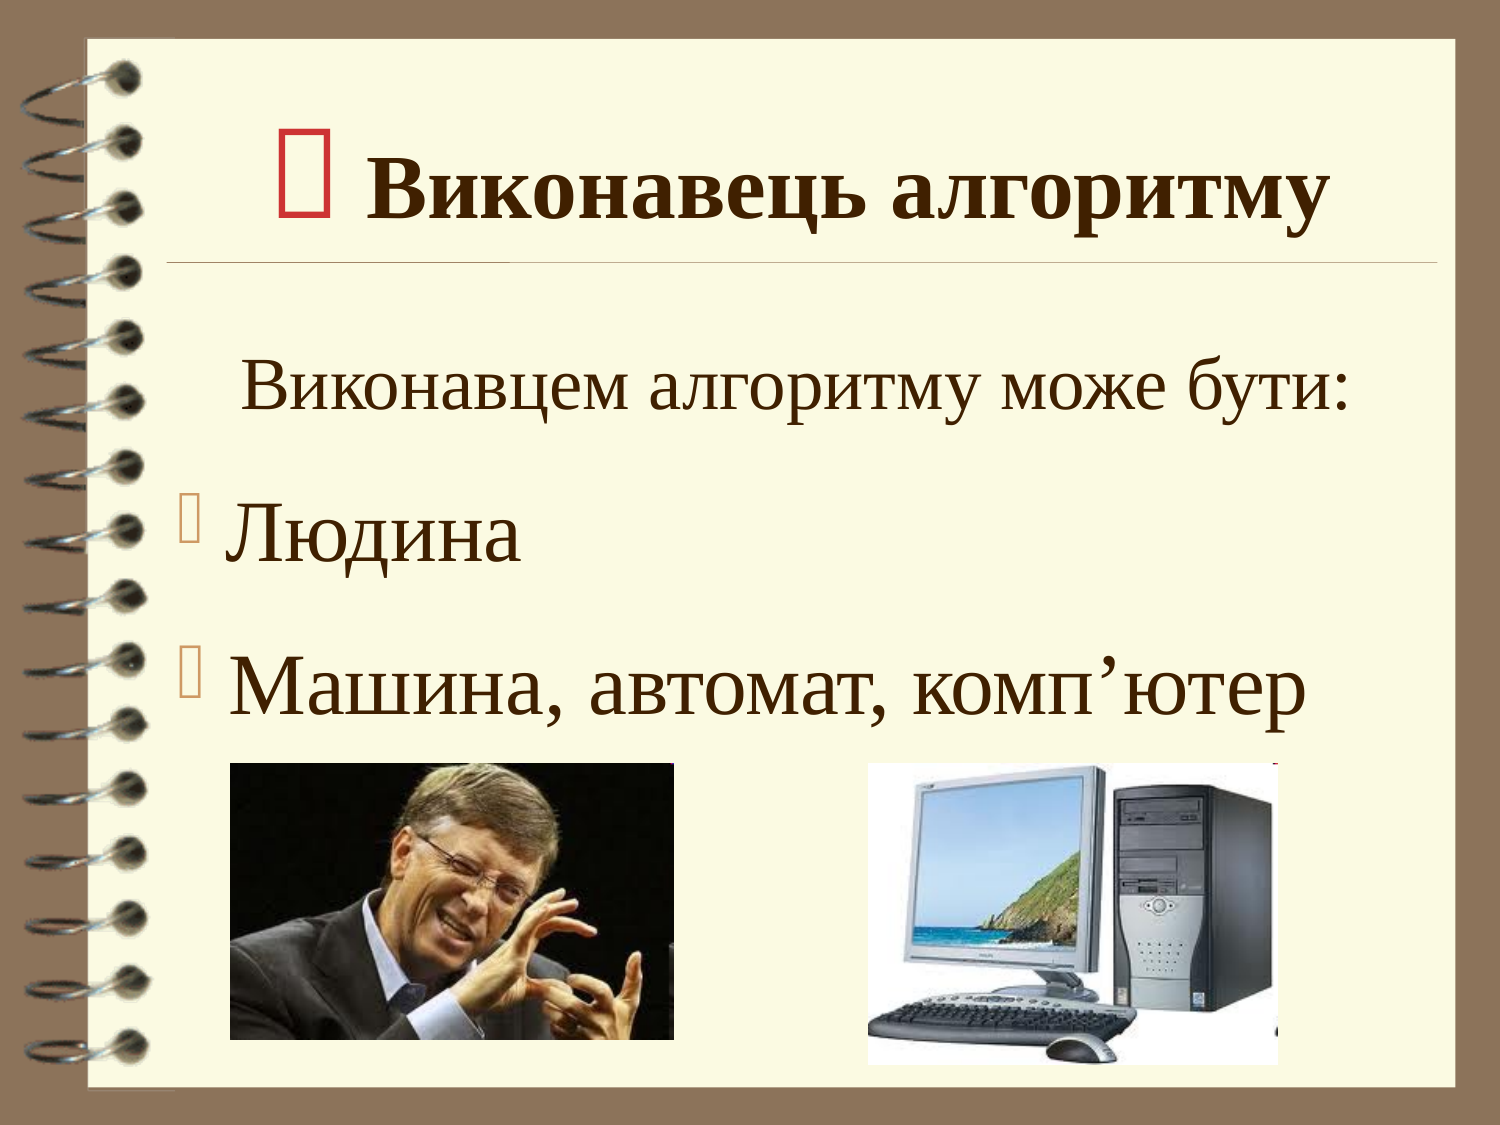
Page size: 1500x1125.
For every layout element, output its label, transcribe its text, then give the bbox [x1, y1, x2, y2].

picture [867, 762, 1278, 1065]
picture [0, 0, 175, 1125]
picture [229, 763, 675, 1041]
list Виконавцем алгоритму може бути: Людина Машина, автомат, комп’ютер [162, 299, 1438, 975]
title  Виконавець алгоритму [162, 75, 1438, 263]
